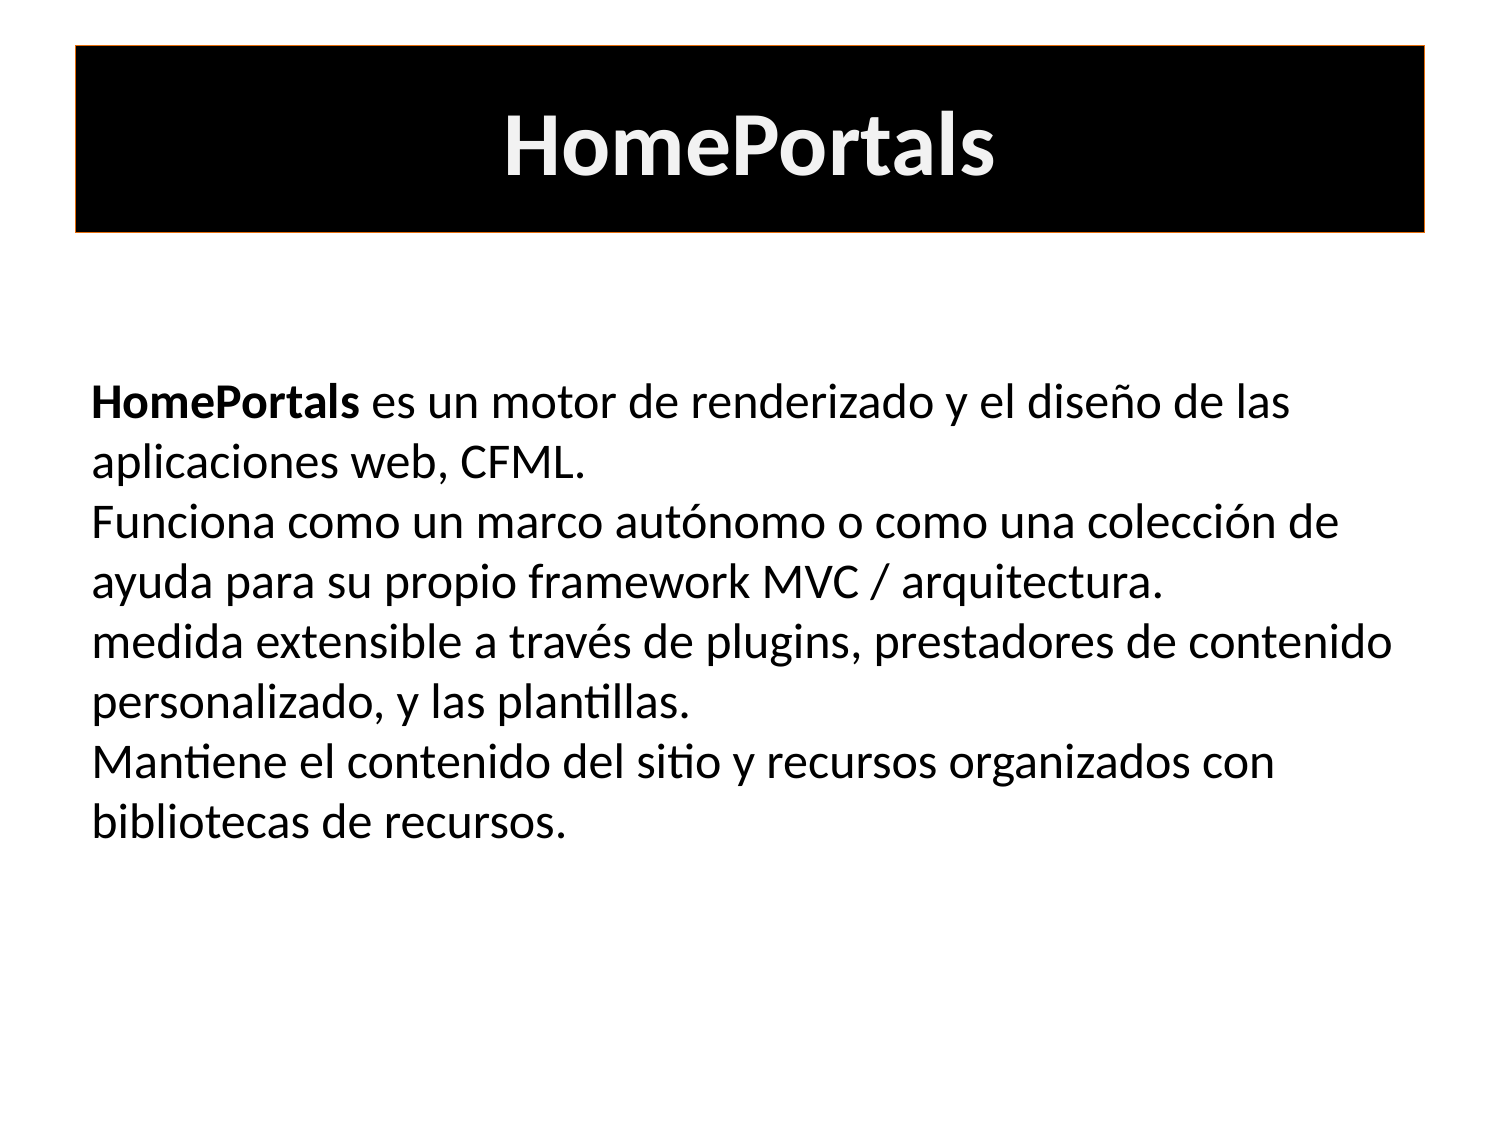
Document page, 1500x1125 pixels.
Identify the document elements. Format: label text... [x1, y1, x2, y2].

text_box HomePortals es un motor de renderizado y el diseño de las aplicaciones web, CFML. Funciona como un marco autónomo o como una colección de ayuda para su propio framework MVC / arquitectura. medida extensible a través de plugins, prestadores de contenido personalizado, y las plantillas. Mantiene el contenido del sitio y recursos organizados con bibliotecas de recursos. [76, 361, 1447, 902]
title HomePortals [75, 45, 1425, 233]
